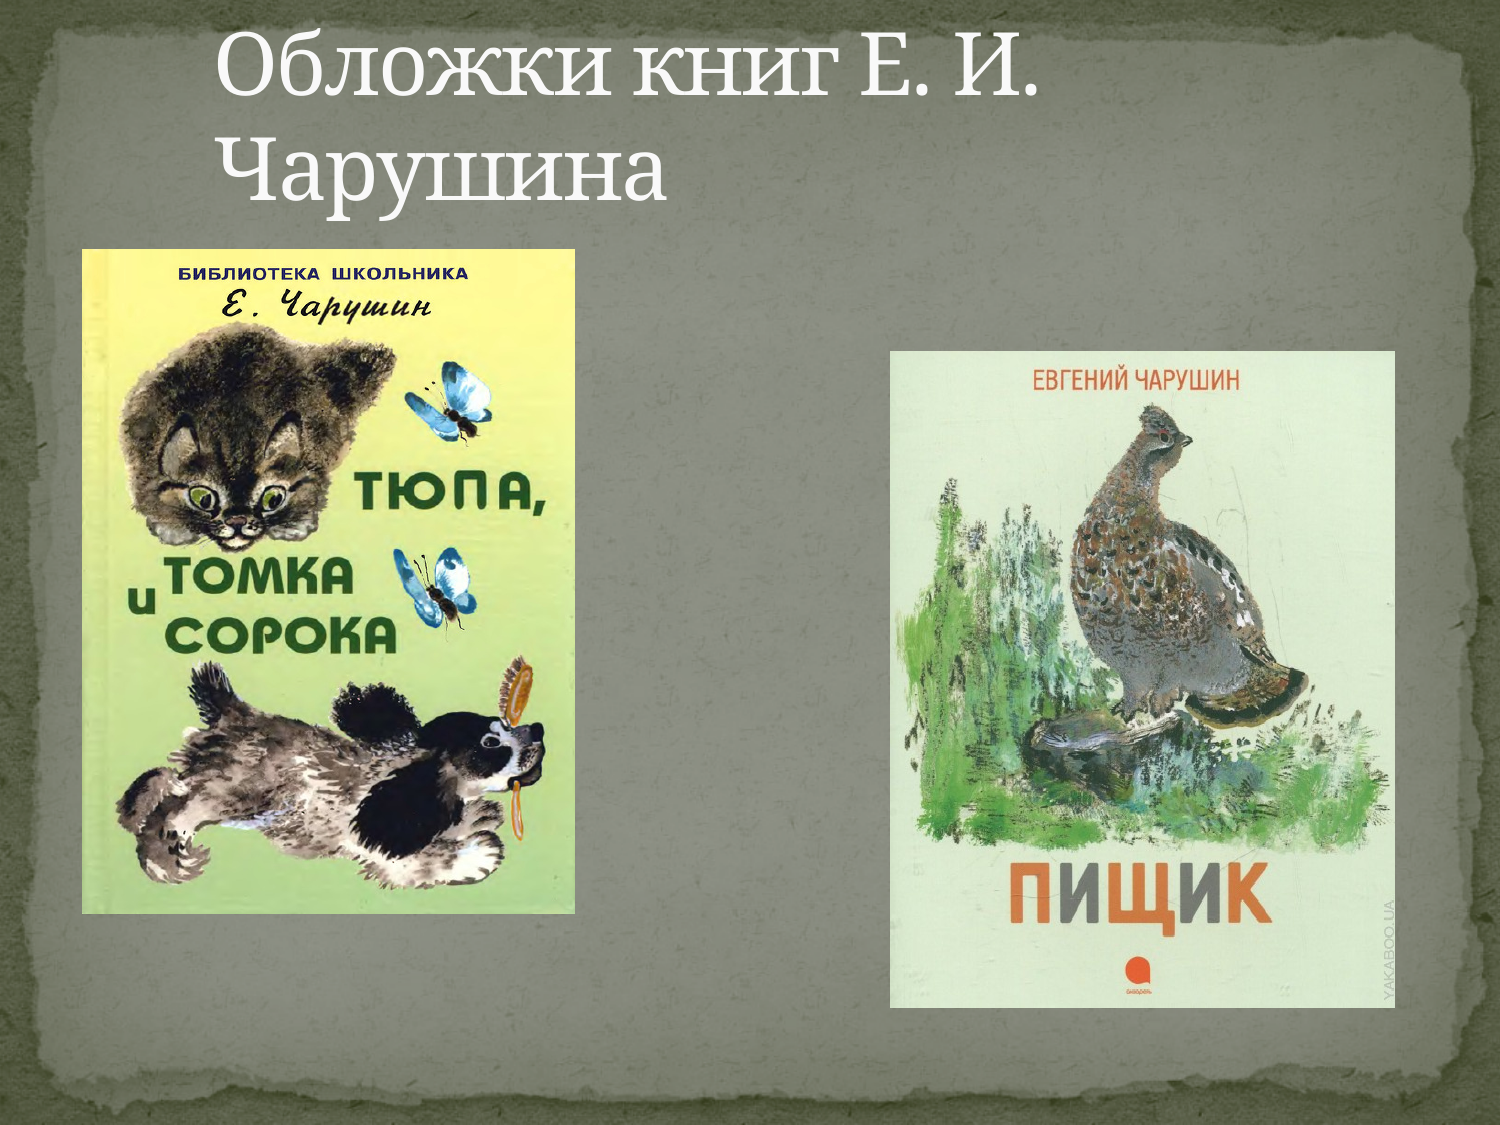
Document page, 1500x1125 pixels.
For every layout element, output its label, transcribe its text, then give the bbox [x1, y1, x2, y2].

picture [890, 351, 1395, 1008]
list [84, 252, 574, 913]
title Обложки книг Е. И. Чарушина [199, 24, 1425, 225]
